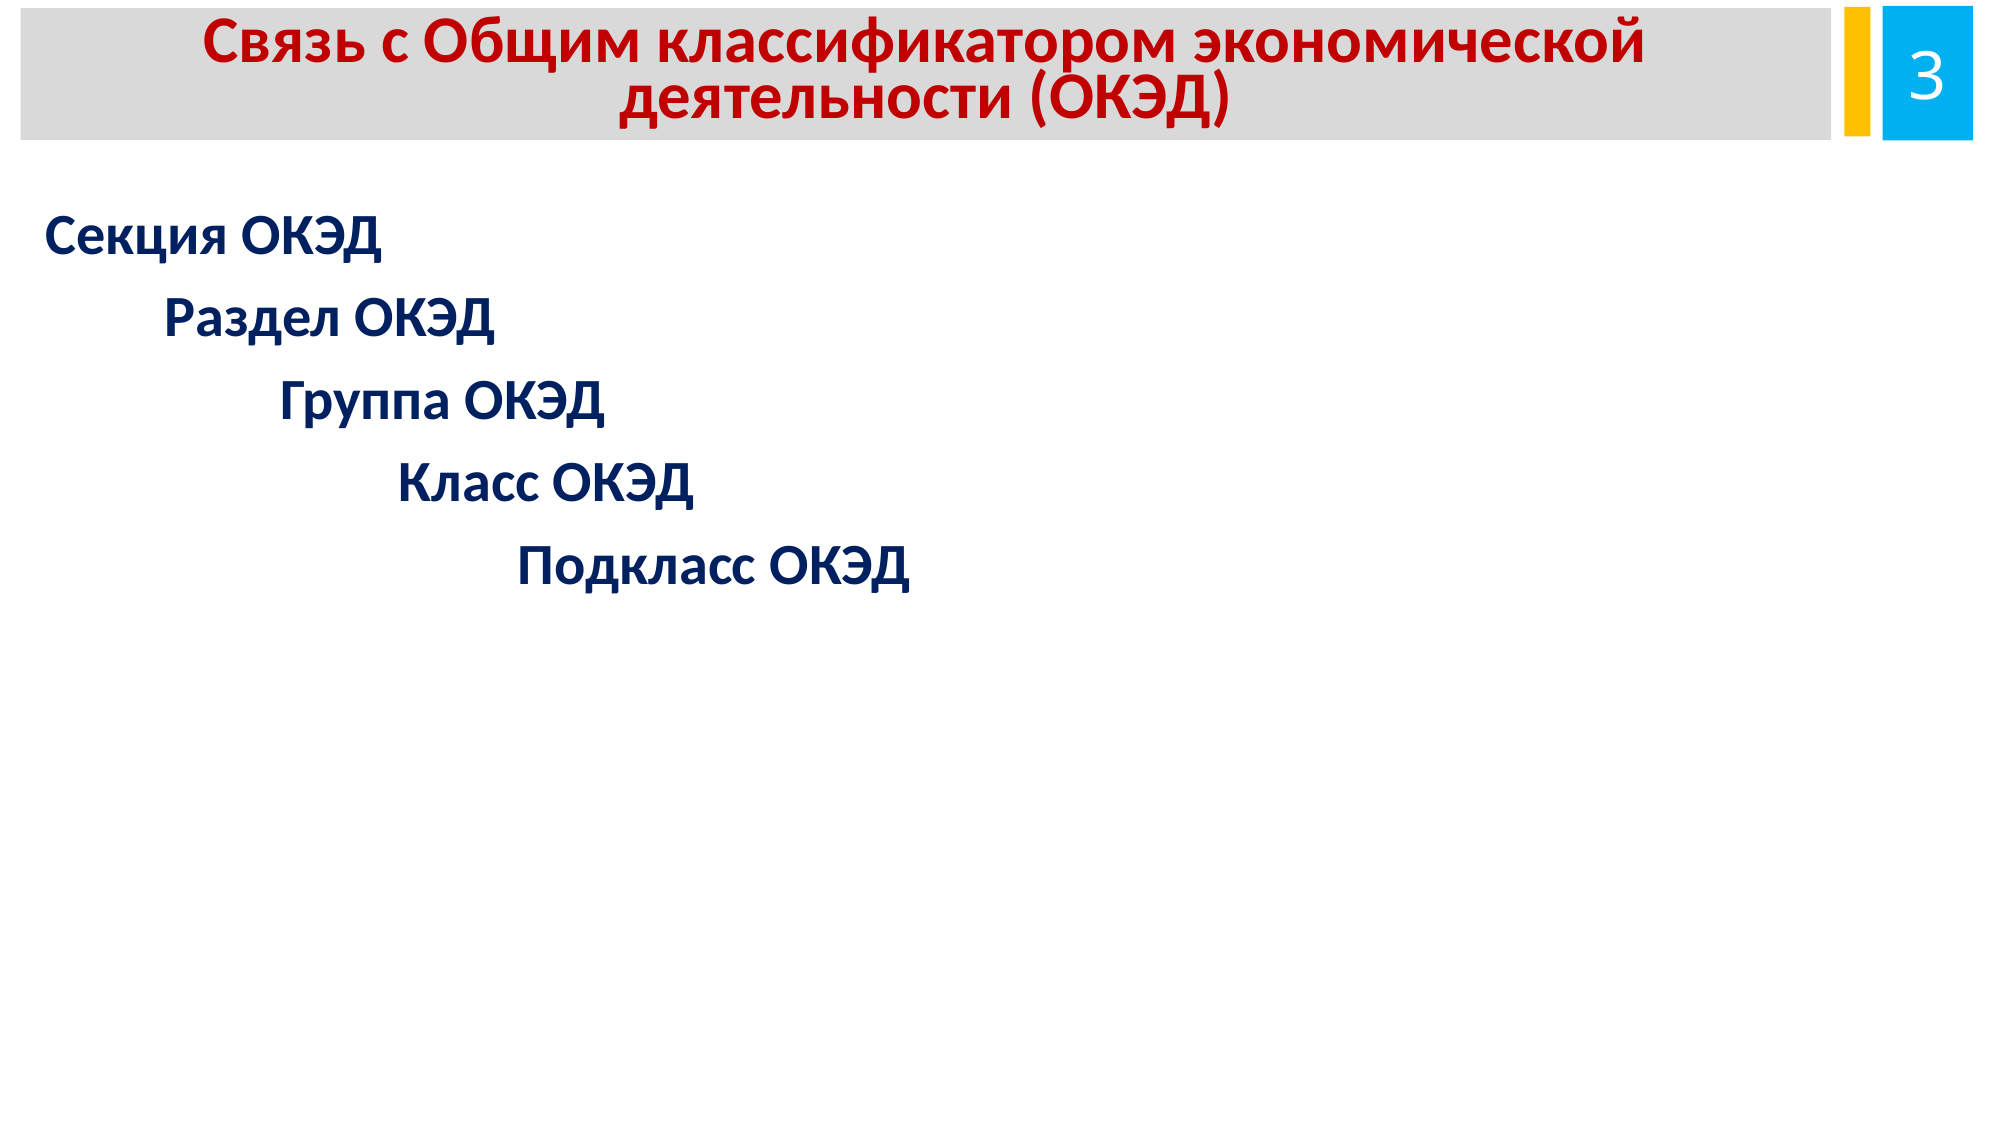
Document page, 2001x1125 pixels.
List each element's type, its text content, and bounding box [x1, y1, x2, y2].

text_box Связь с Общим классификатором экономической деятельности (ОКЭД) [20, 7, 1832, 141]
text_box Секция ОКЭД Раздел ОКЭД Группа ОКЭД Класс ОКЭД Подкласс ОКЭД [31, 188, 1933, 604]
text_box 3 [1882, 5, 1973, 141]
text_box [1843, 6, 1871, 137]
